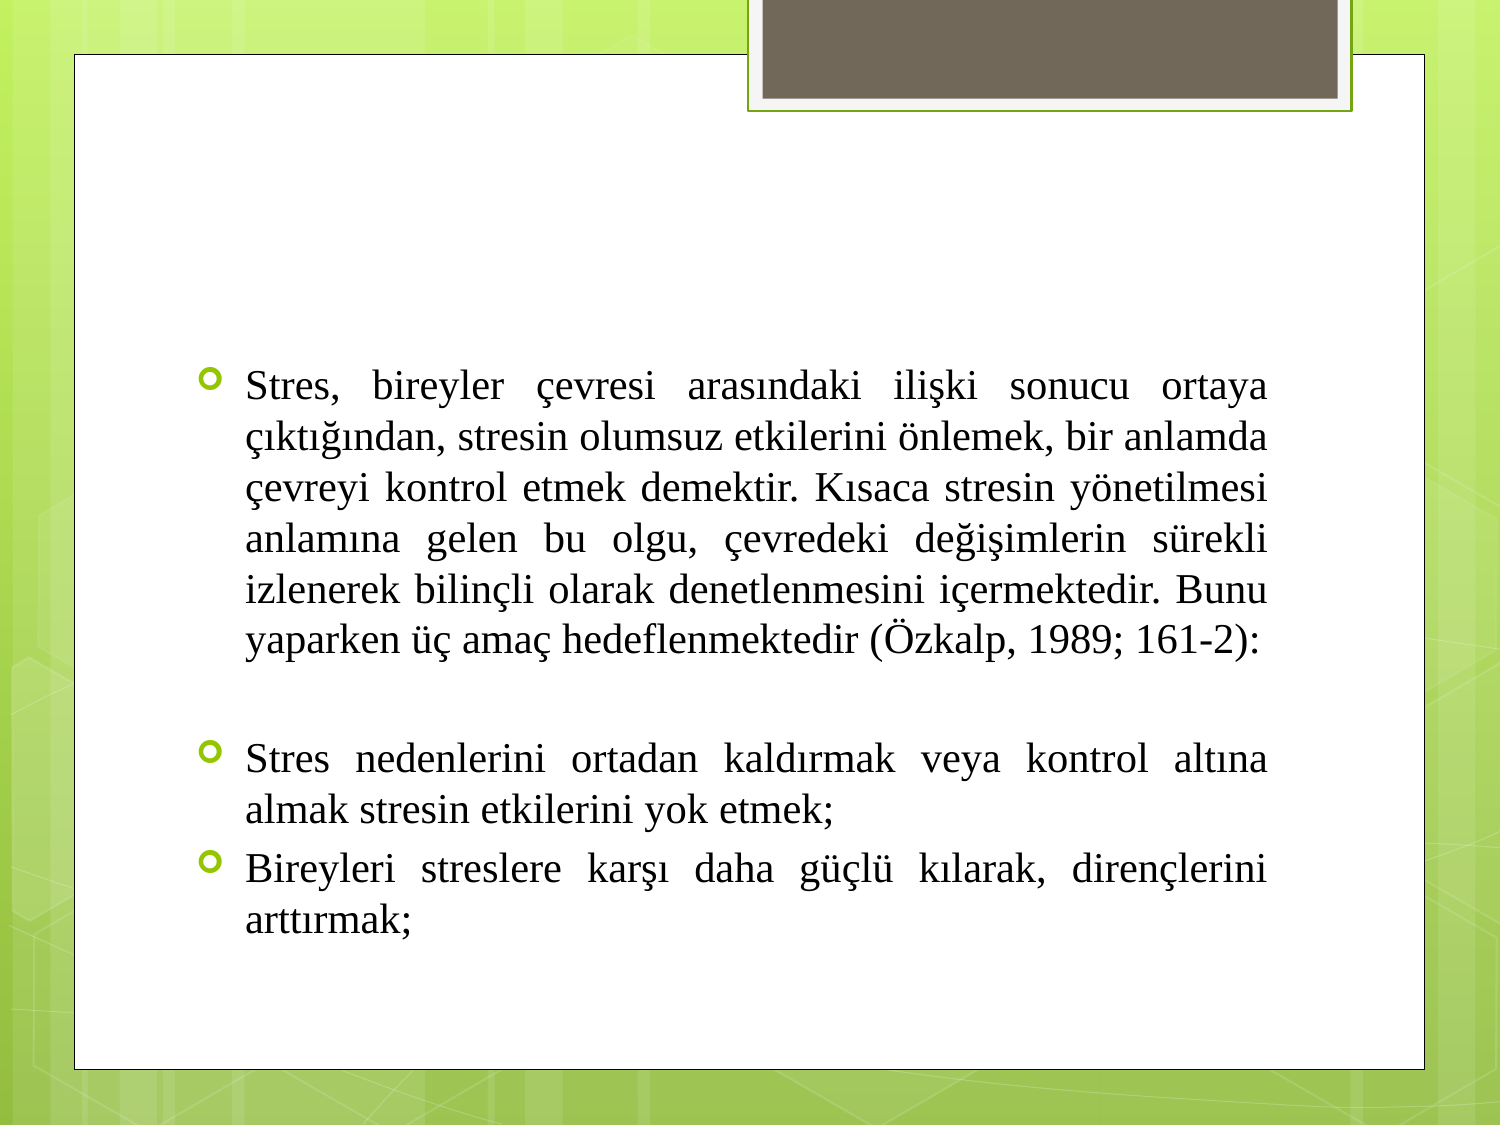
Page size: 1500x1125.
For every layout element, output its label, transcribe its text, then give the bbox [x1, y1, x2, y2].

list Stres, bireyler çevresi arasındaki ilişki sonucu ortaya çıktığından, stresin olumsuz etkilerini önlemek, bir anlamda çevreyi kontrol etmek demektir. Kısaca stresin yönetilmesi anlamına gelen bu olgu, çevredeki değişimlerin sürekli izlenerek bilinçli olarak denetlenmesini içermektedir. Bunu yaparken üç amaç hedeflenmektedir (Özkalp, 1989; 161-2): Stres nedenlerini ortadan kaldırmak veya kontrol altına almak stresin etkilerini yok etmek; Bireyleri streslere karşı daha güçlü kılarak, dirençlerini arttırmak; [171, 349, 1283, 957]
